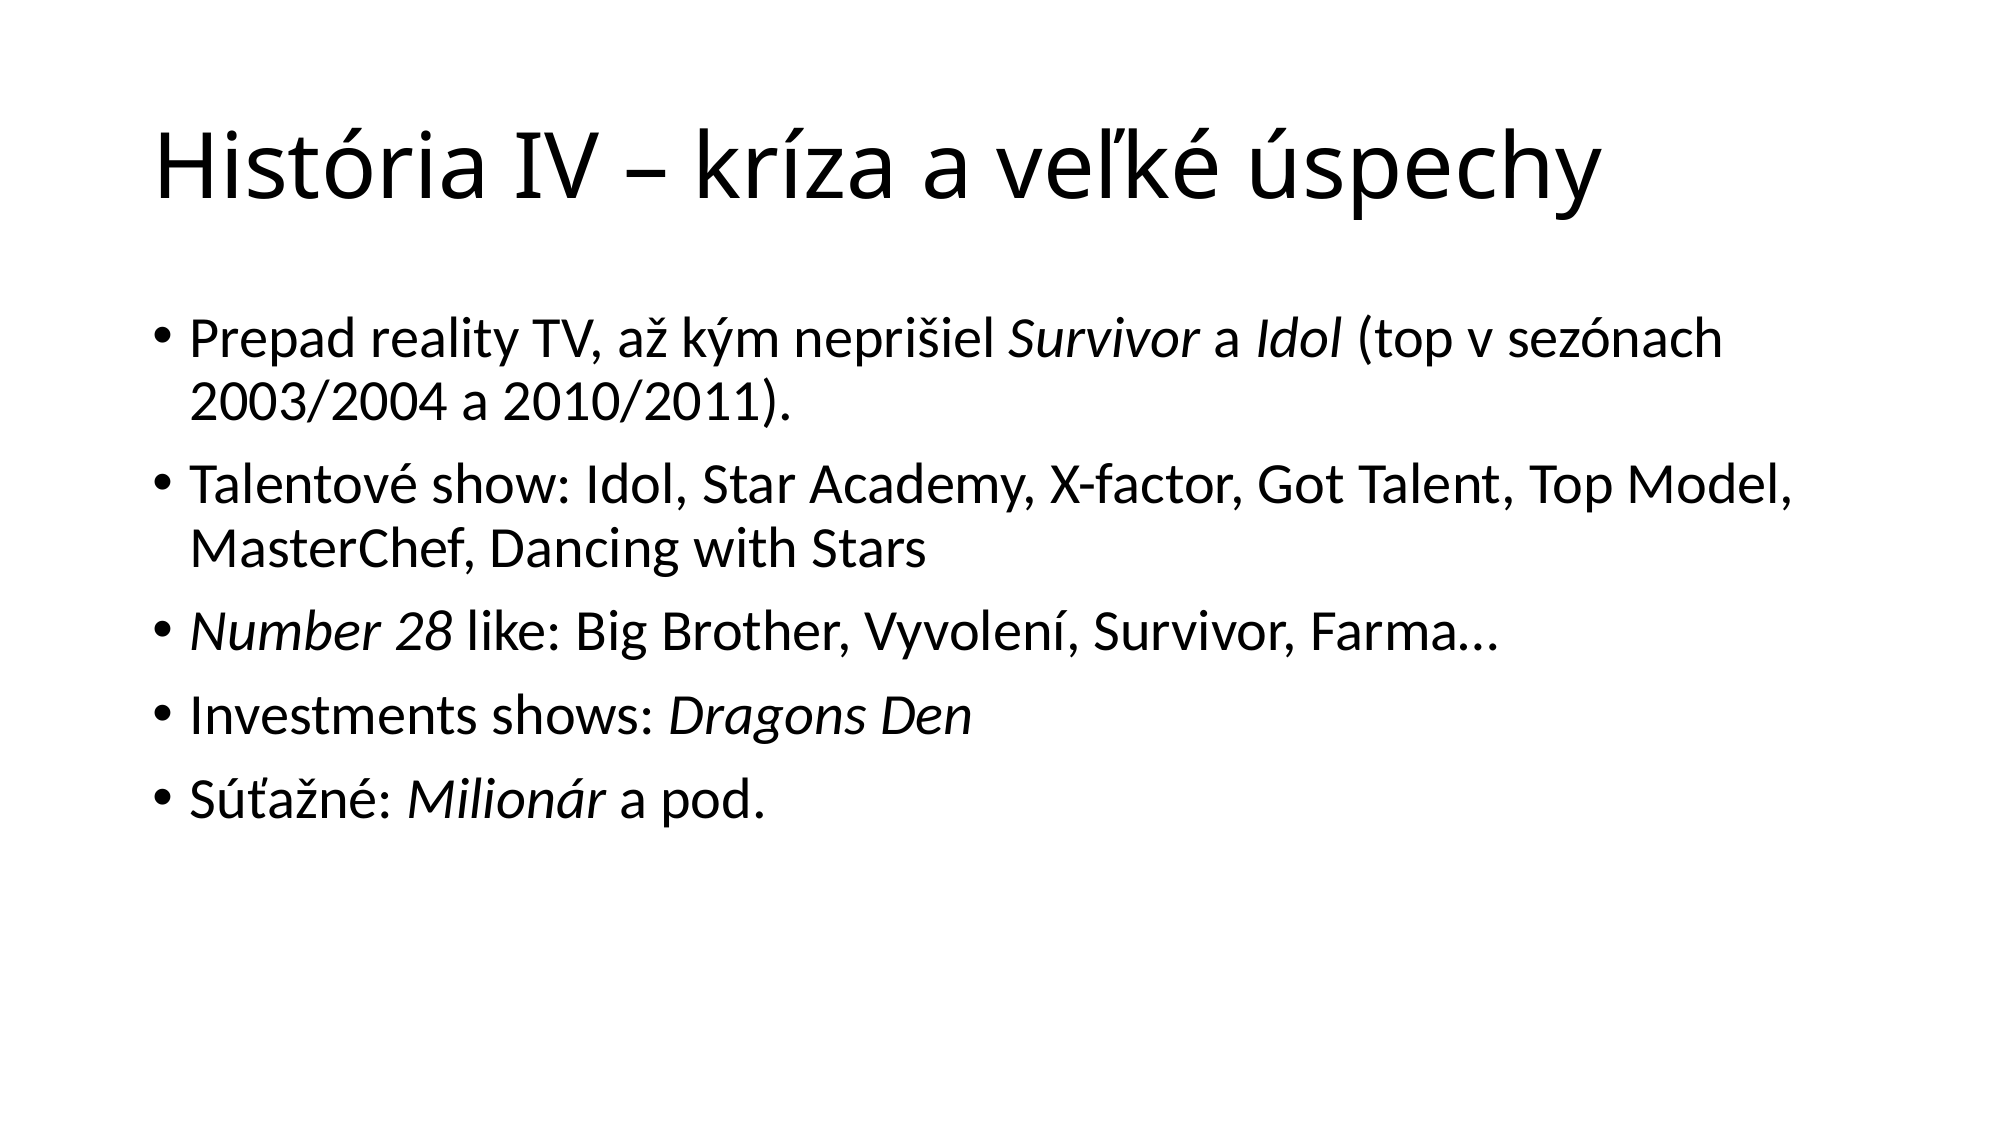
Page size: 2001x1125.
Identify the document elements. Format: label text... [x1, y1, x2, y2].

title História IV – kríza a veľké úspechy [137, 59, 1863, 278]
list Prepad reality TV, až kým neprišiel Survivor a Idol (top v sezónach 2003/2004 a 2010/2011). Talentové show: Idol, Star Academy, X-factor, Got Talent, Top Model, MasterChef, Dancing with Stars Number 28 like: Big Brother, Vyvolení, Survivor, Farma… Investments shows: Dragons Den Súťažné: Milionár a pod. [137, 299, 1863, 1014]
